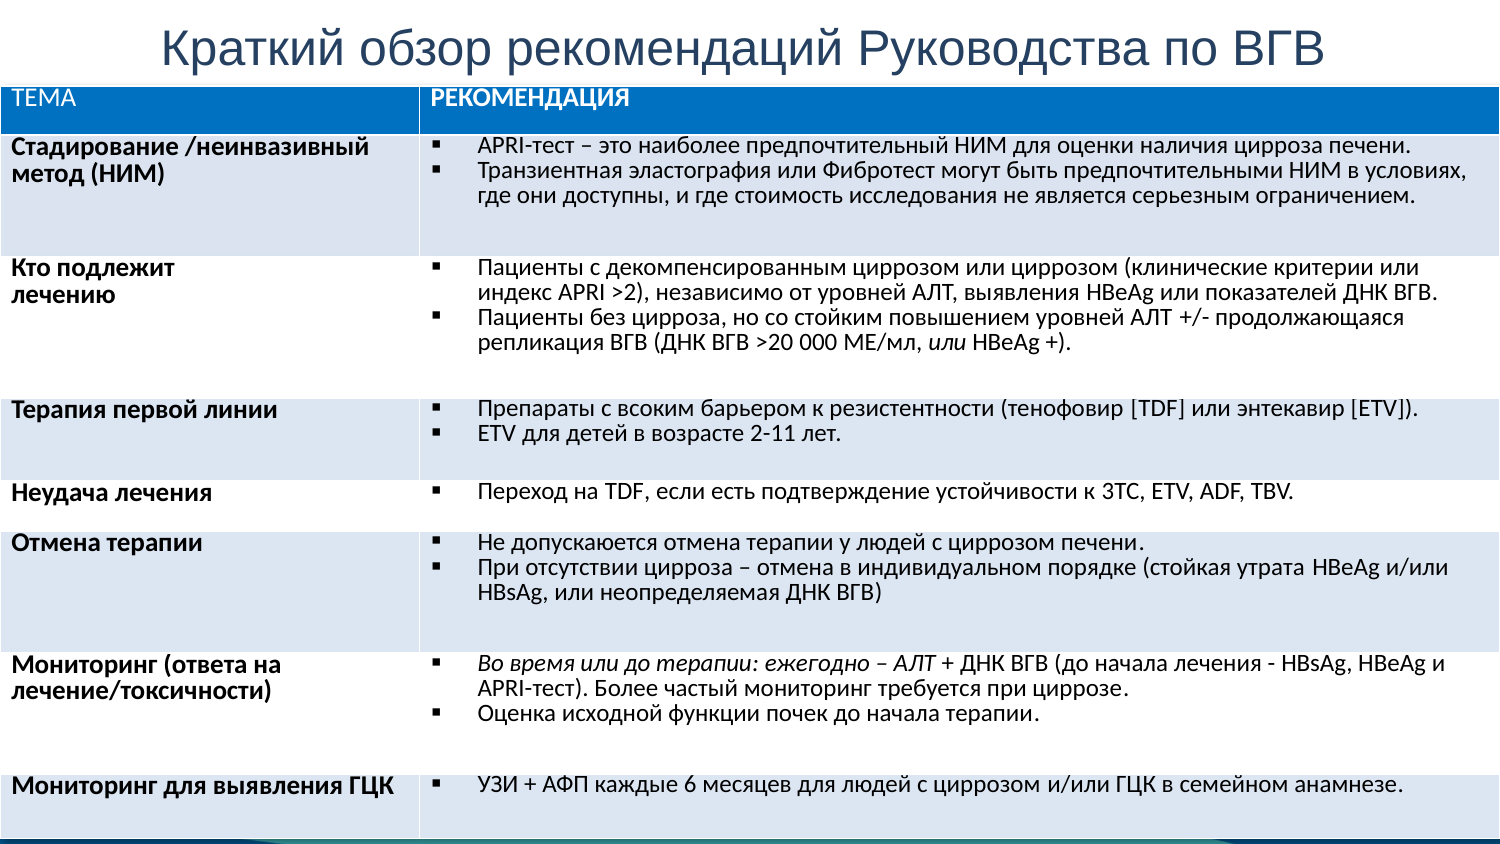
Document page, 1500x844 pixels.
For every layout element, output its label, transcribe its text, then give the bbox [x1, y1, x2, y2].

table_cell Не допускаюется отмена терапии у людей с циррозом печени. При отсутствии цирроза – отмена в индивидуальном порядке (стойкая утрата HBeAg и/или HBsAg, или неопределяемая ДНК ВГВ) [420, 532, 1499, 652]
table_cell Мониторинг для выявления ГЦК [1, 775, 419, 838]
table_header РЕКОМЕНДАЦИЯ [420, 87, 1499, 134]
table_cell Переход на TDF, если есть подтверждение устойчивости к 3TC, ETV, ADF, TBV. [420, 482, 1499, 531]
table_cell APRI-тест – это наиболее предпочтительный НИМ для оценки наличия цирроза печени. Транзиентная эластография или Фибротест могут быть предпочтительными НИМ в условиях, где они доступны, и где стоимость исследования не является серьезным ограничением. [420, 136, 1499, 256]
table_cell Мониторинг (ответа на лечение/токсичности) [1, 654, 419, 773]
table_cell УЗИ + АФП каждые 6 месяцев для людей с циррозом и/или ГЦК в семейном анамнезе. [420, 775, 1499, 838]
table_cell Отмена терапии [1, 532, 419, 652]
table_cell Терапия первой линии [1, 399, 419, 480]
table_cell Кто подлежит лечению [1, 257, 419, 397]
text_box Краткий обзор рекомендаций Руководства по ВГВ [86, 8, 1400, 84]
table_cell Неудача лечения [1, 482, 419, 531]
table_cell Во время или до терапии: ежегодно – АЛТ + ДНК ВГВ (до начала лечения - HBsAg, HBeAg и APRI-тест). Более частый мониторинг требуется при циррозе. Оценка исходной функции почек до начала терапии. [420, 654, 1499, 773]
picture [0, 839, 1500, 844]
table_cell Пациенты с декомпенсированным циррозом или циррозом (клинические критерии или индекс APRI >2), независимо от уровней АЛТ, выявления HBeAg или показателей ДНК ВГВ. Пациенты без цирроза, но со стойким повышением уровней АЛТ +/- продолжающаяся репликация ВГВ (ДНК ВГВ >20 000 МЕ/мл, или HBeAg +). [420, 257, 1499, 397]
table_cell Стадирование /неинвазивный метод (НИМ) [1, 136, 419, 256]
table_cell Препараты с всоким барьером к резистентности (тенофовир [TDF] или энтекавир [ETV]). ETV для детей в возрасте 2-11 лет. [420, 399, 1499, 480]
table_header ТЕМА [1, 87, 419, 134]
